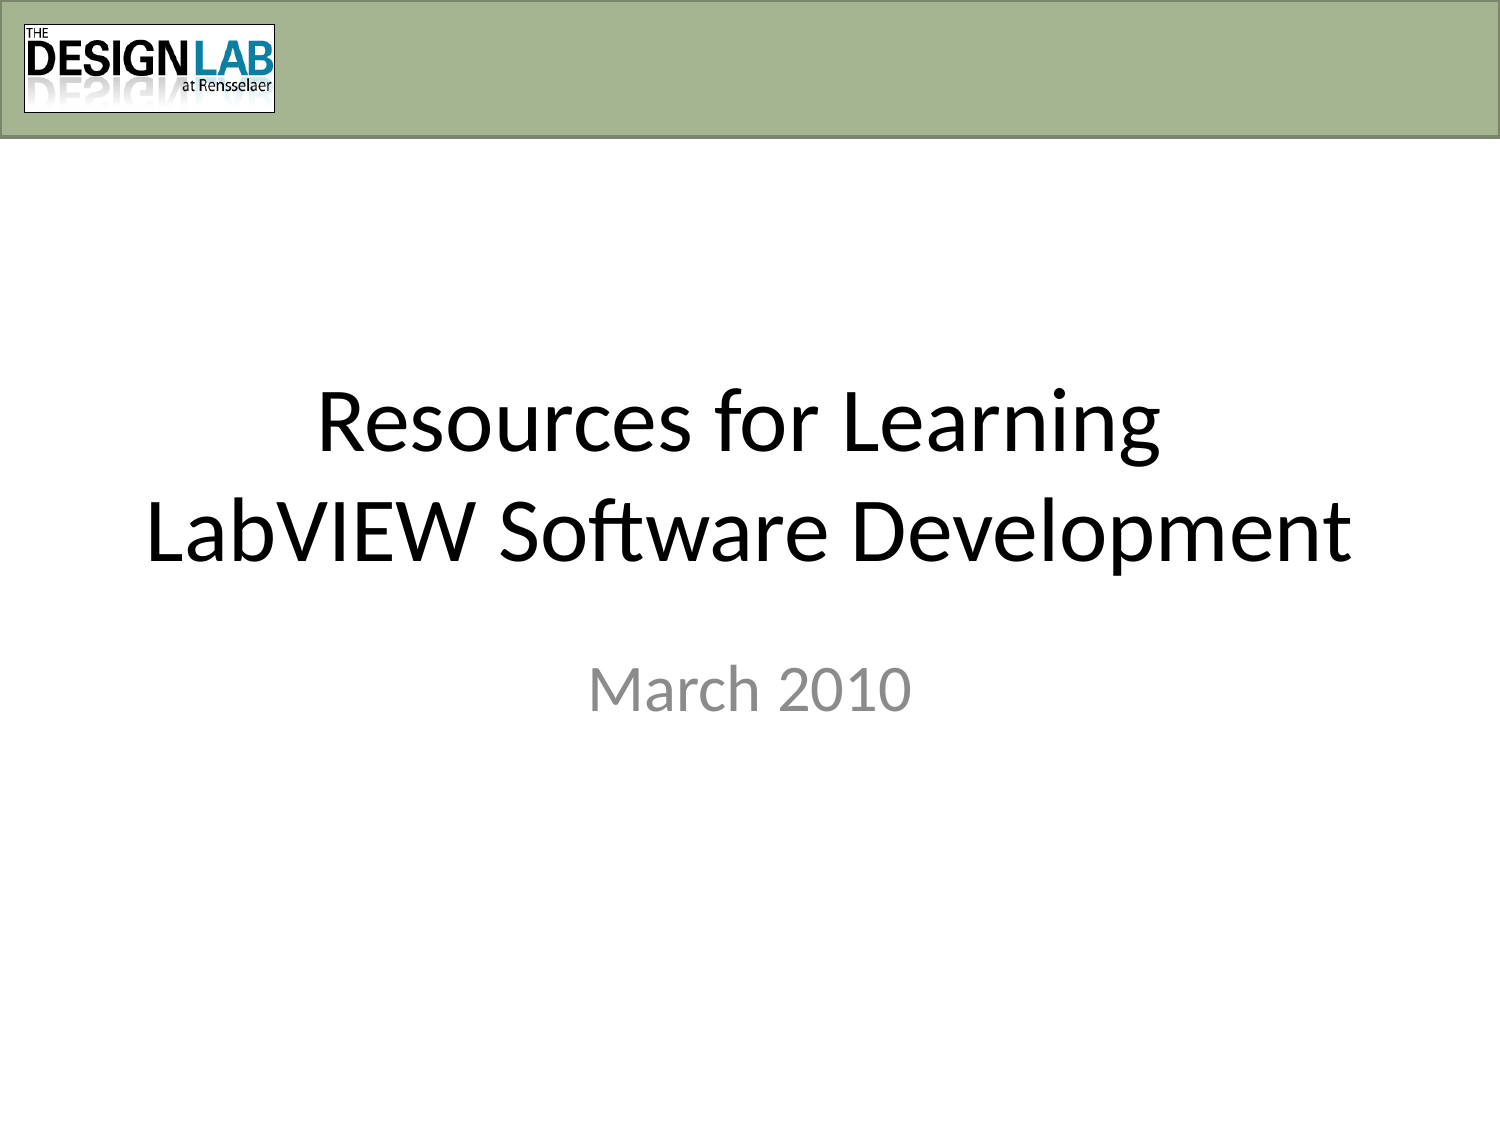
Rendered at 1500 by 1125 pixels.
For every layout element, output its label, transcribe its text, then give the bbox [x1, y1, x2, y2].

title Resources for Learning LabVIEW Software Development [112, 349, 1388, 591]
picture [24, 24, 276, 113]
text_box [0, 0, 1500, 139]
subtitle March 2010 [225, 637, 1275, 925]
